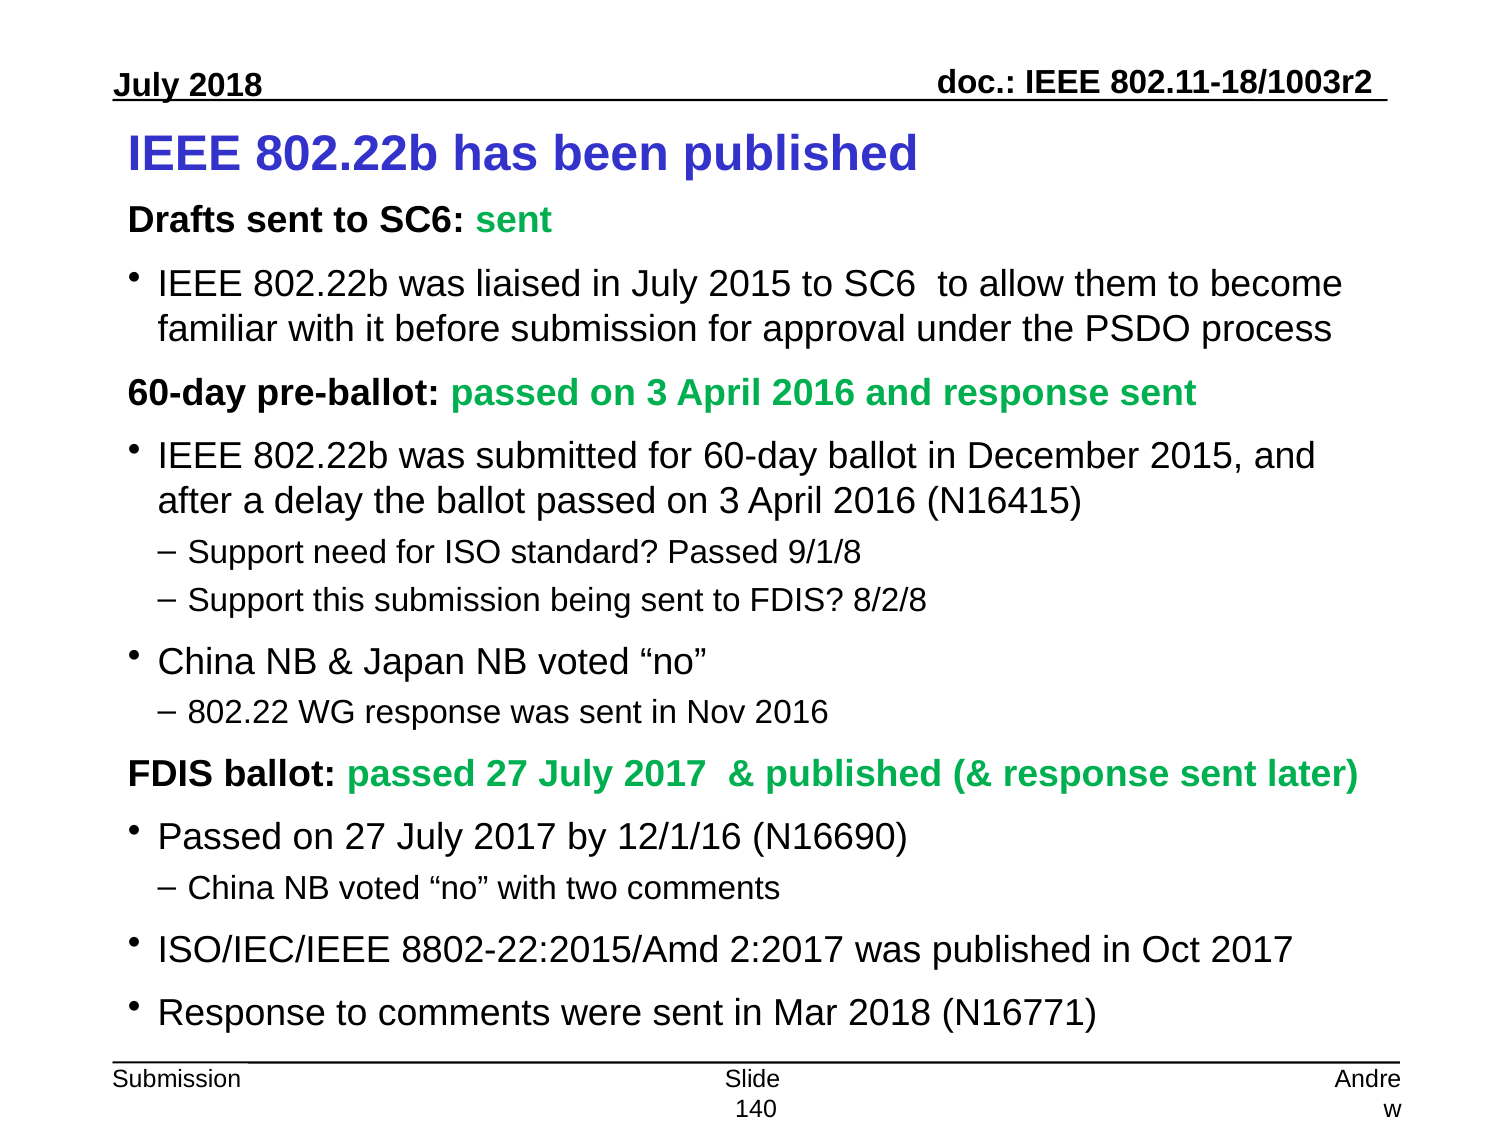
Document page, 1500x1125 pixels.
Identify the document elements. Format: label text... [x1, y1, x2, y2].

footer Andrew Myles, Cisco [1320, 1061, 1402, 1093]
title IEEE 802.22b has been published [112, 112, 1388, 187]
list Drafts sent to SC6: sent IEEE 802.22b was liaised in July 2015 to SC6 to allow them to become familiar with it before submission for approval under the PSDO process 60-day pre-ballot: passed on 3 April 2016 and response sent IEEE 802.22b was submitted for 60-day ballot in December 2015, and after a delay the ballot passed on 3 April 2016 (N16415) Support need for ISO standard? Passed 9/1/8 Support this submission being sent to FDIS? 8/2/8 China NB & Japan NB voted “no” 802.22 WG response was sent in Nov 2016 FDIS ballot: passed 27 July 2017 & published (& response sent later) Passed on 27 July 2017 by 12/1/16 (N16690) China NB voted “no” with two comments ISO/IEC/IEEE 8802-22:2015/Amd 2:2017 was published in Oct 2017 Response to comments were sent in Mar 2018 (N16771) [112, 187, 1388, 863]
slide_number Slide 140 [709, 1061, 803, 1093]
